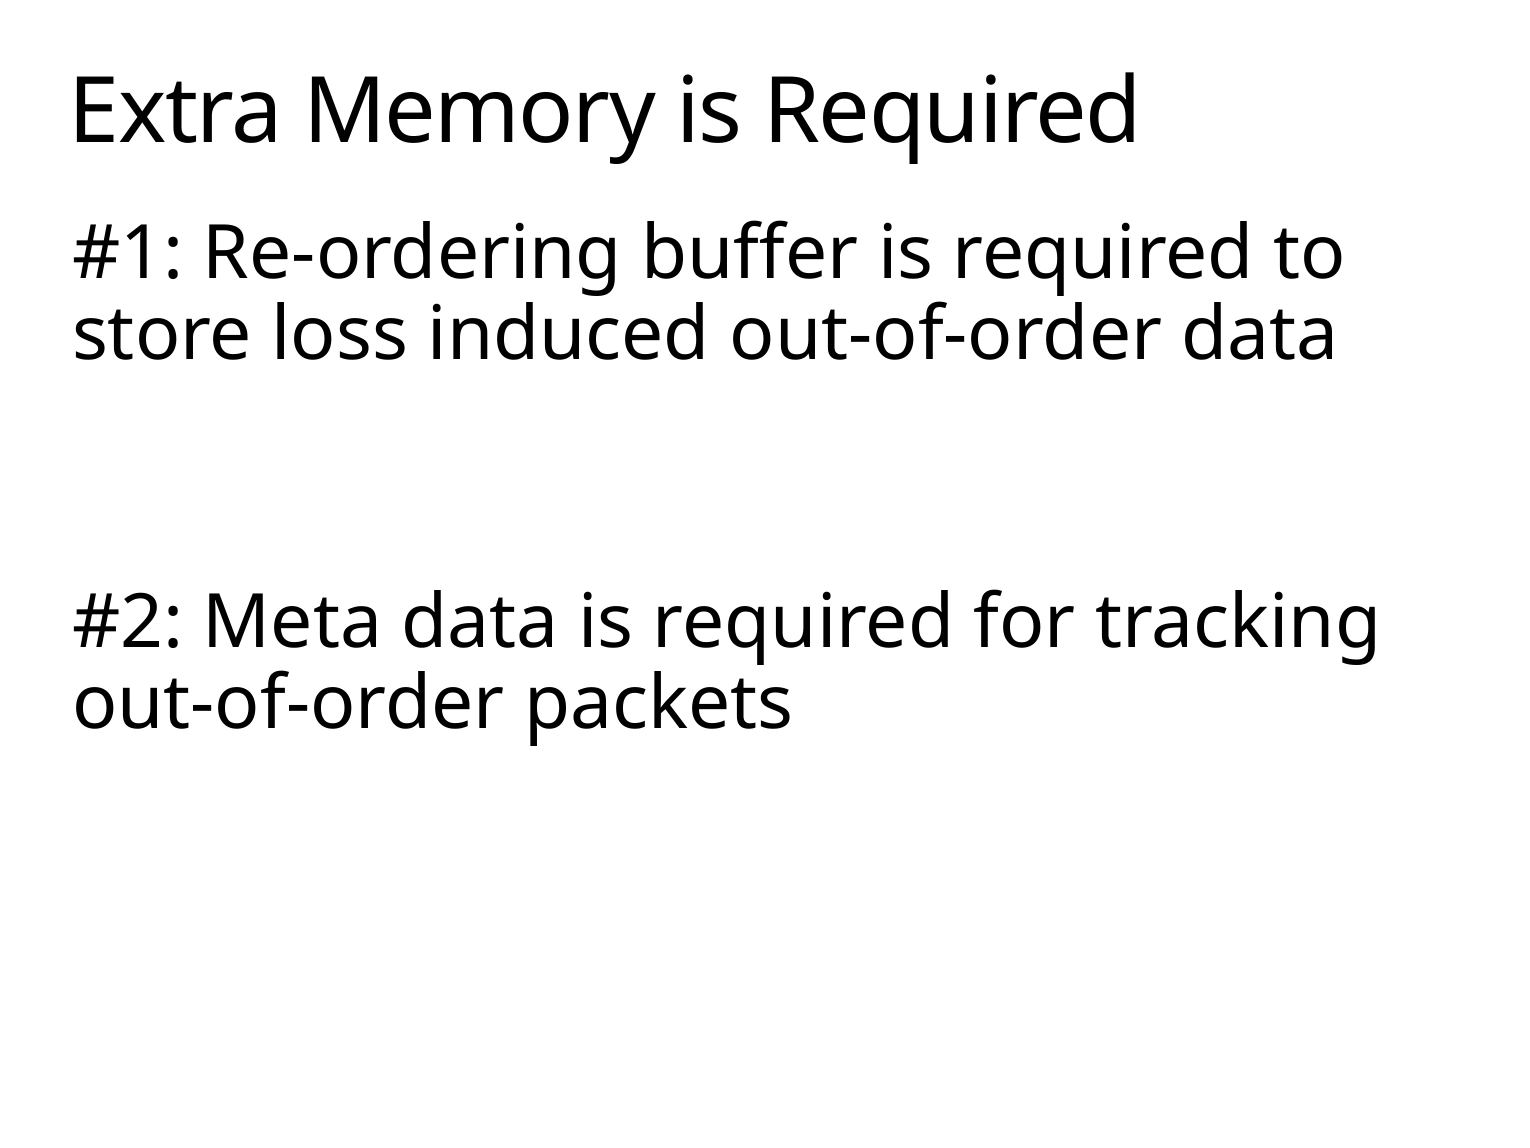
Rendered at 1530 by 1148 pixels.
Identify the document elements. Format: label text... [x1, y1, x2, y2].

title Extra Memory is Required [45, 48, 1485, 199]
list #1: Re-ordering buffer is required to store loss induced out-of-order data #2: Meta data is required for tracking out-of-order packets [45, 199, 1485, 775]
